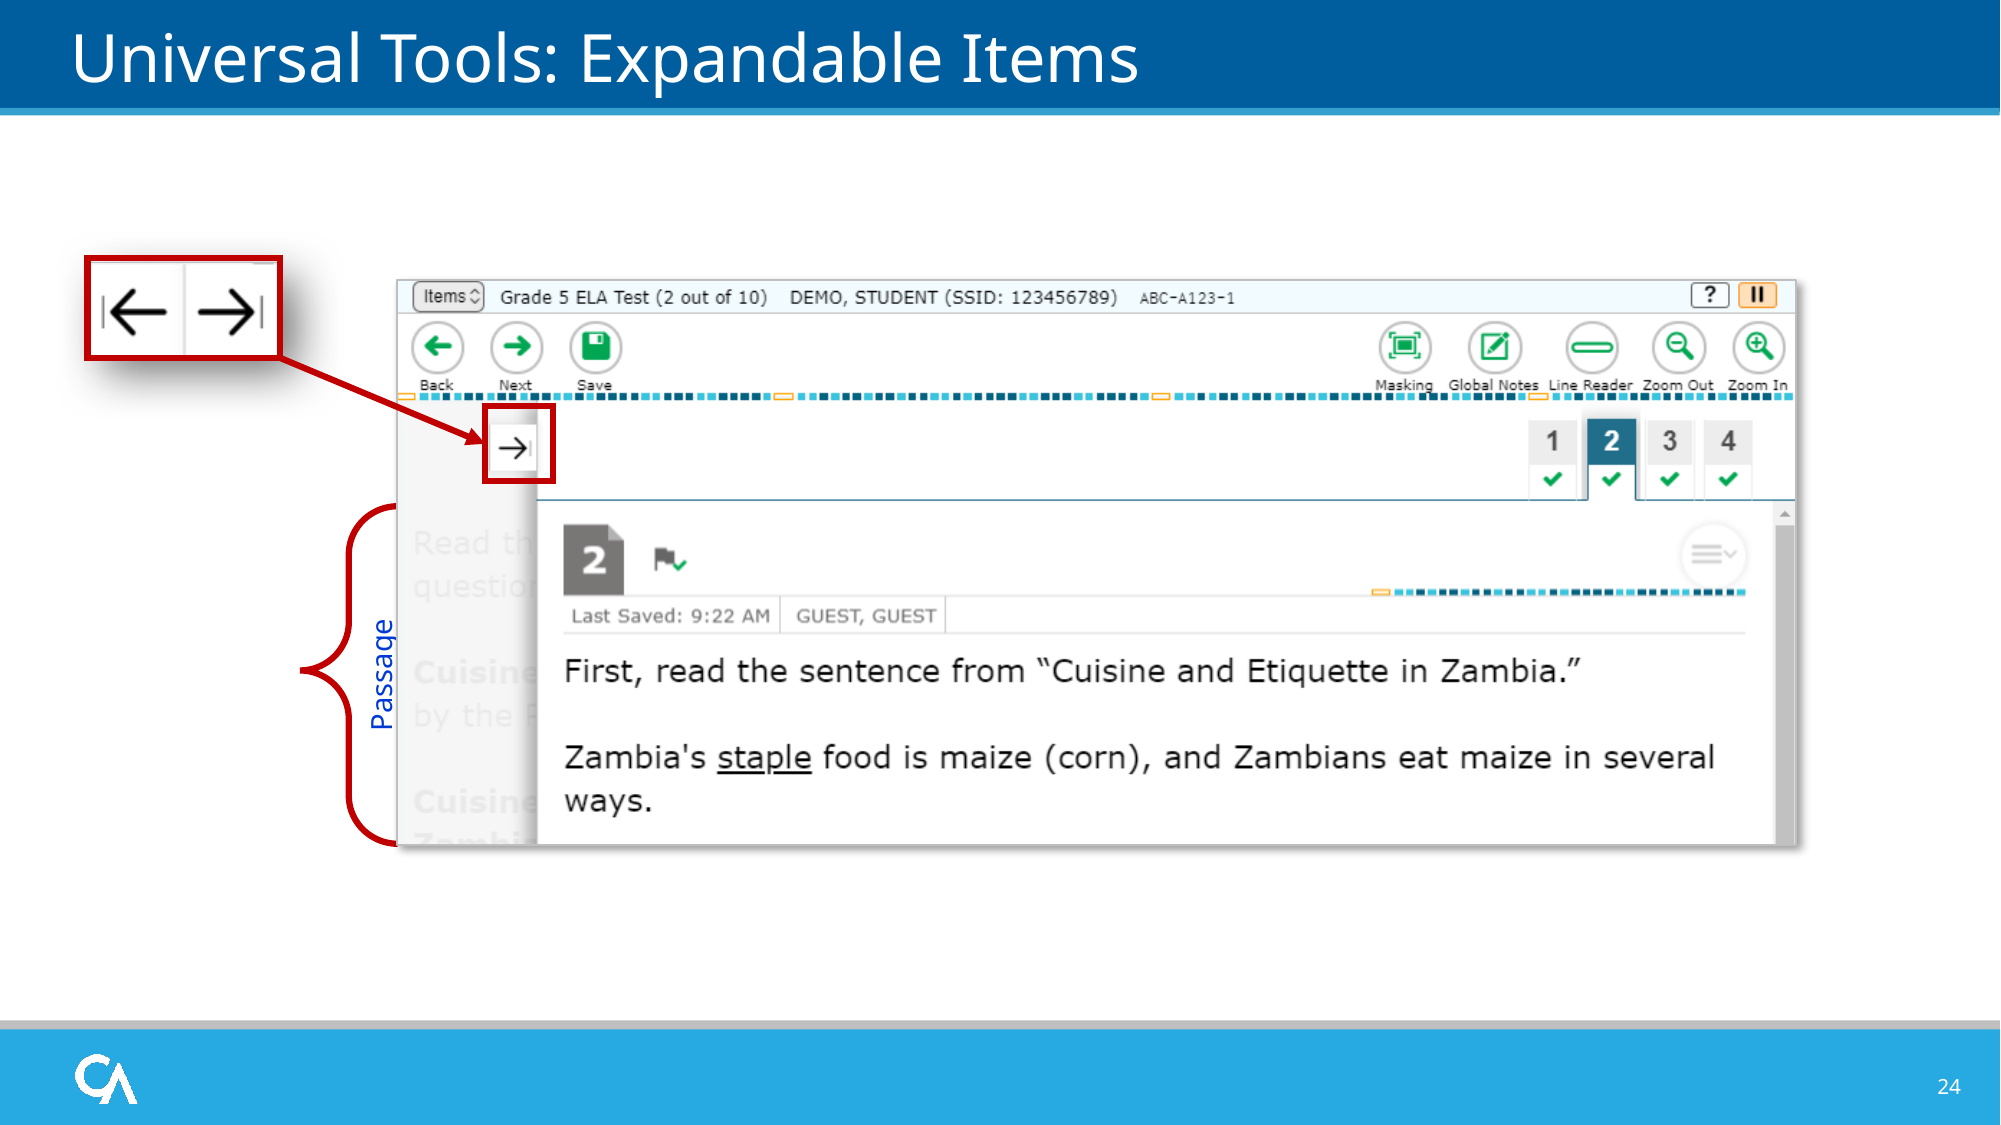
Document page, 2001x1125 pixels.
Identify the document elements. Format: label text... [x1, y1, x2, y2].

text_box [299, 281, 1796, 844]
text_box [87, 257, 281, 358]
picture [75, 1054, 138, 1104]
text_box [280, 357, 486, 444]
title Universal Tools: Expandable Items [70, 10, 1878, 96]
slide_number 24 [1916, 1065, 1976, 1110]
